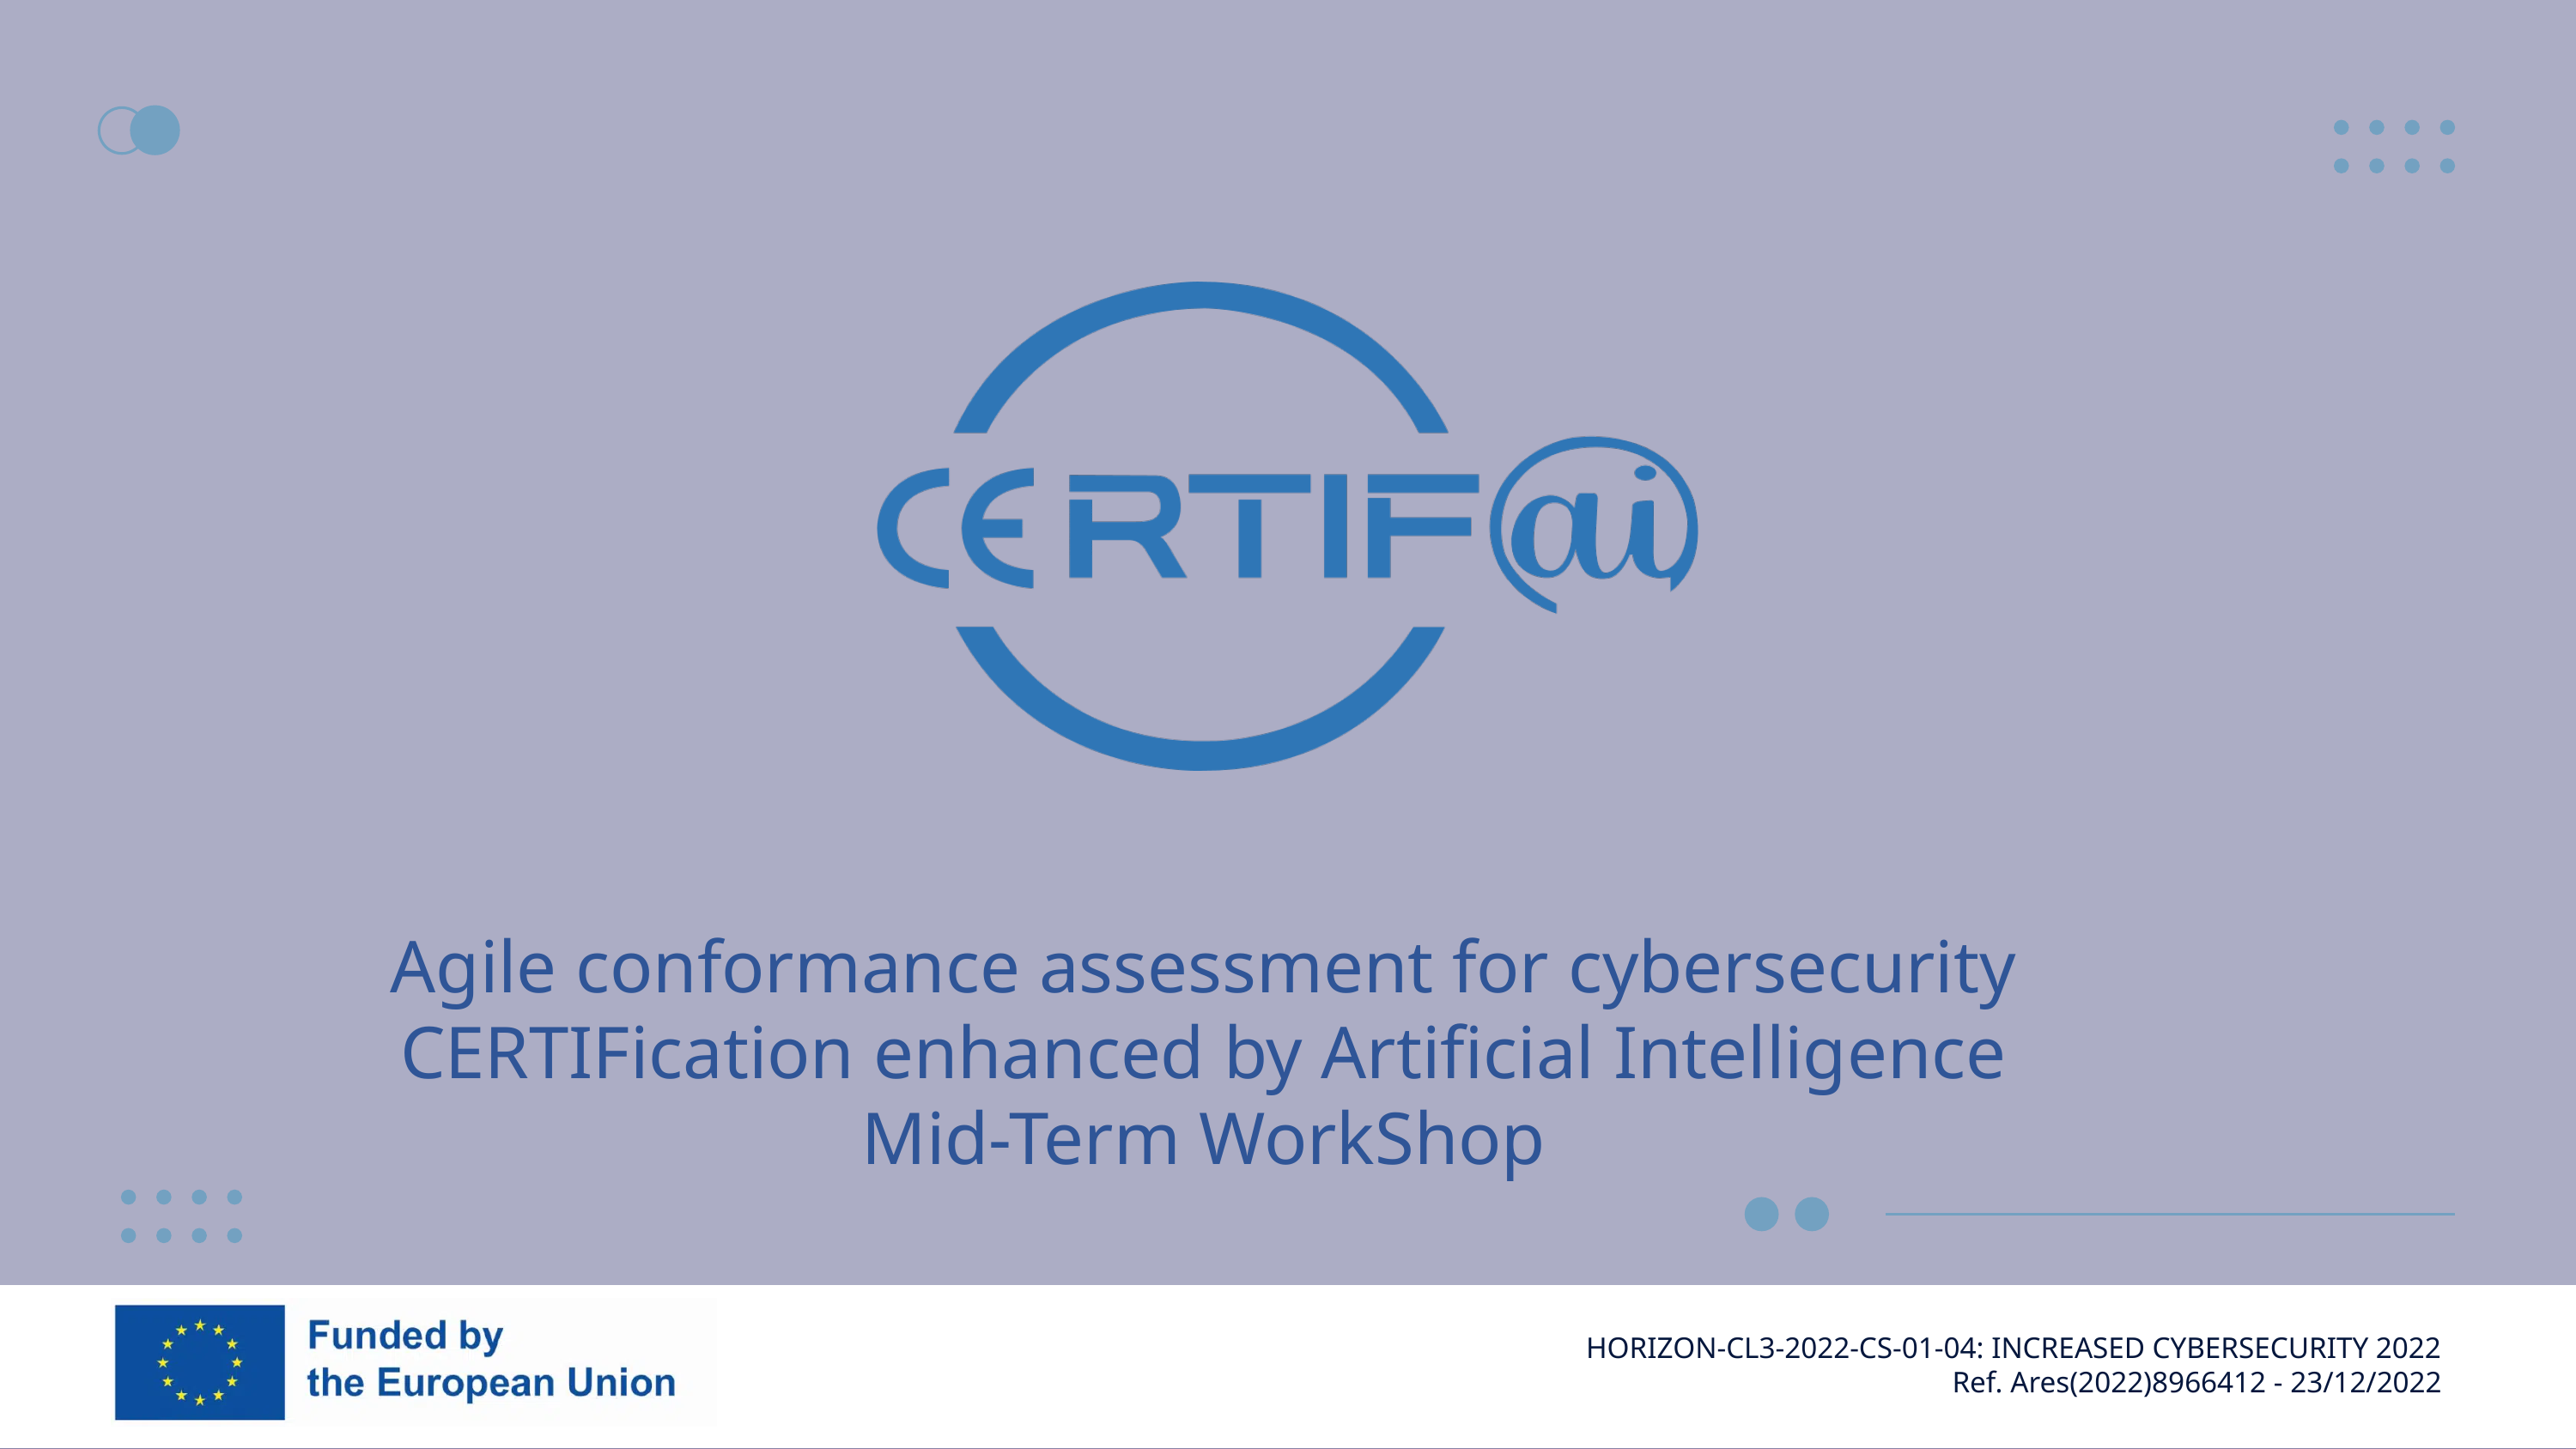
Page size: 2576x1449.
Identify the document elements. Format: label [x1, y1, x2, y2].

text_box [120, 119, 2456, 1244]
picture [0, 0, 2576, 1449]
text_box [111, 1298, 717, 1427]
text_box [1744, 1197, 1830, 1232]
